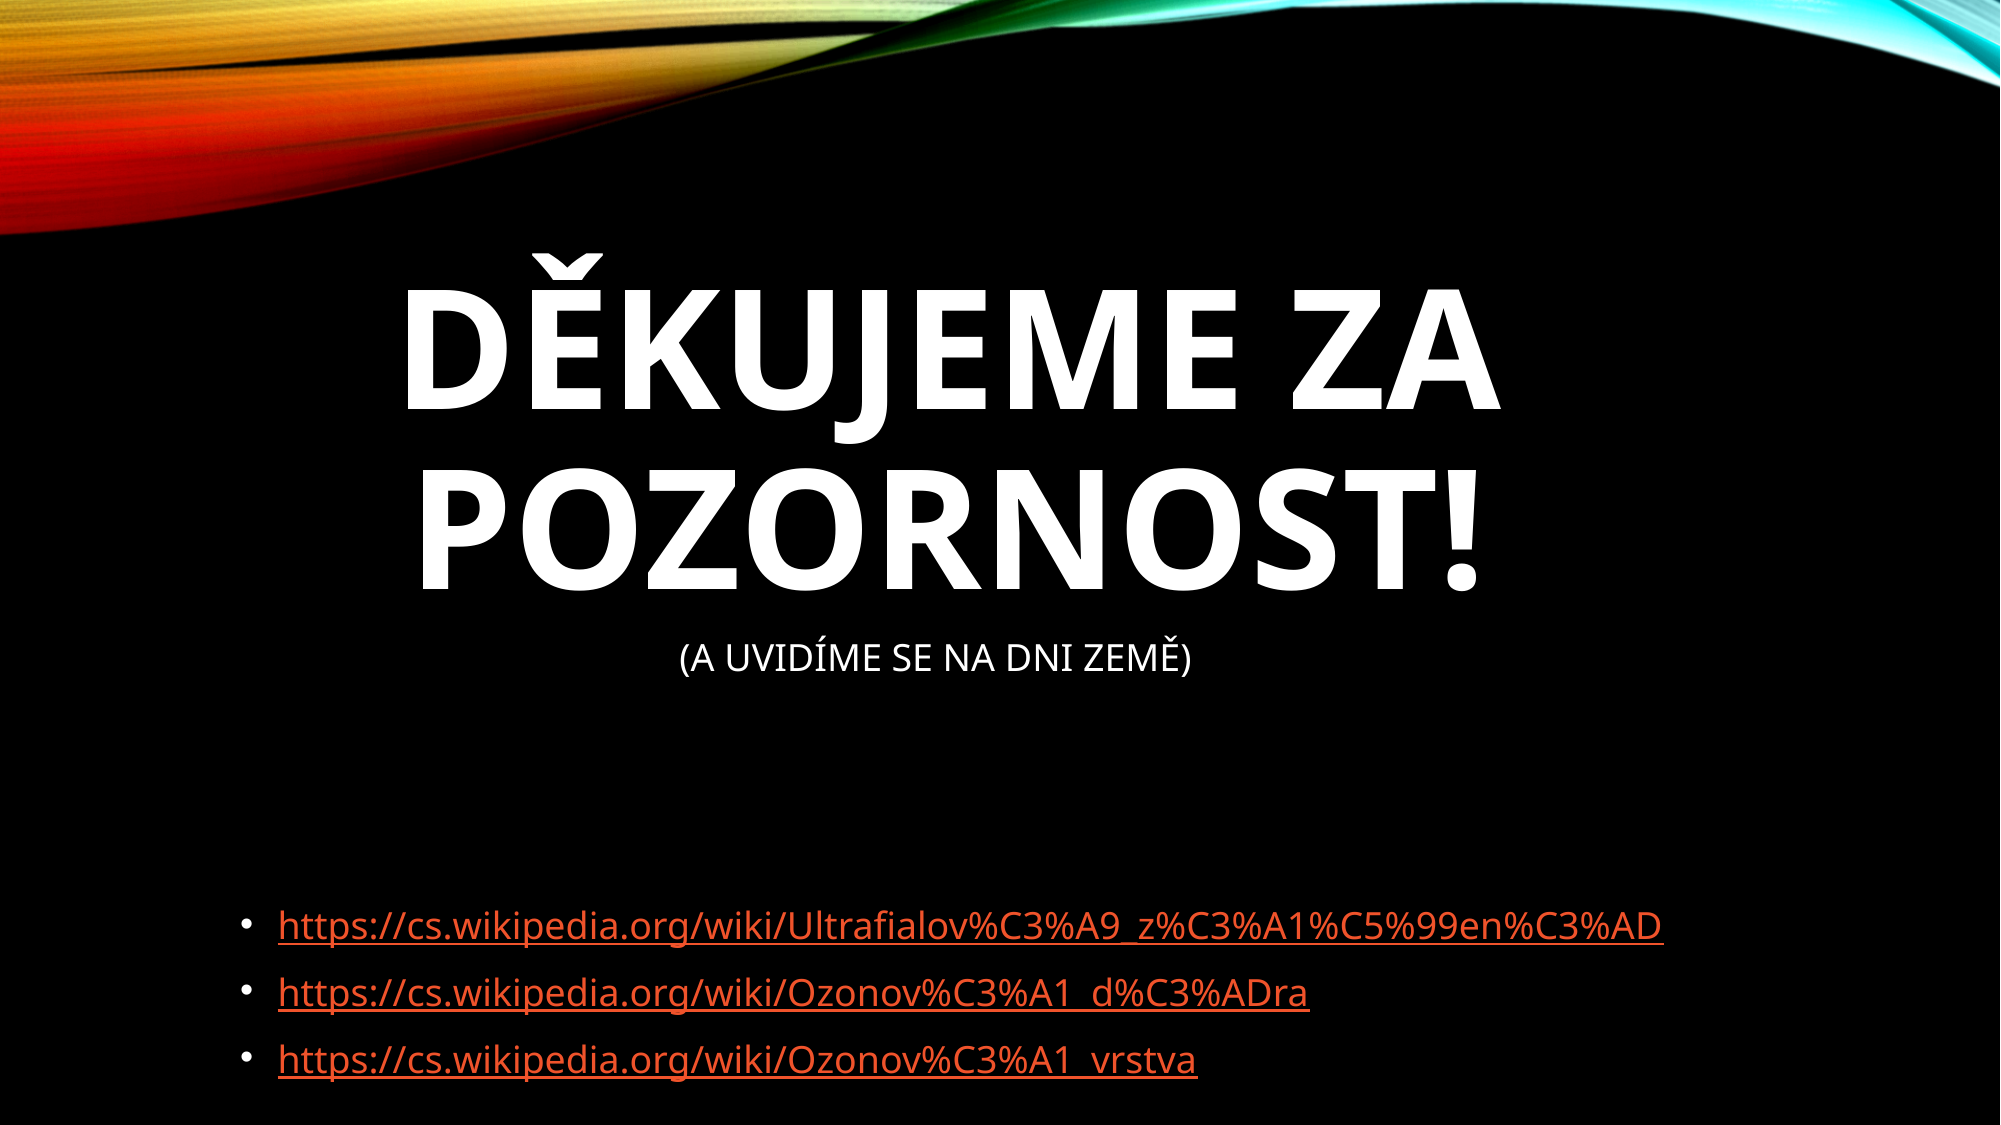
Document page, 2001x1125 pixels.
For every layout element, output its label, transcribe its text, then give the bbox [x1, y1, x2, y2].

title DĚKUJEME ZA POZORNOST! [241, 339, 1655, 552]
picture [0, 0, 2000, 237]
list https://cs.wikipedia.org/wiki/Ultrafialov%C3%A9_z%C3%A1%C5%99en%C3%AD https://cs.wikipedia.org/wiki/Ozonov%C3%A1_d%C3%ADra https://cs.wikipedia.org/wiki/Ozonov%C3%A1_vrstva [225, 626, 2000, 1125]
text_box (A UVIDÍME SE NA DNI ZEMĚ) [664, 626, 1232, 687]
